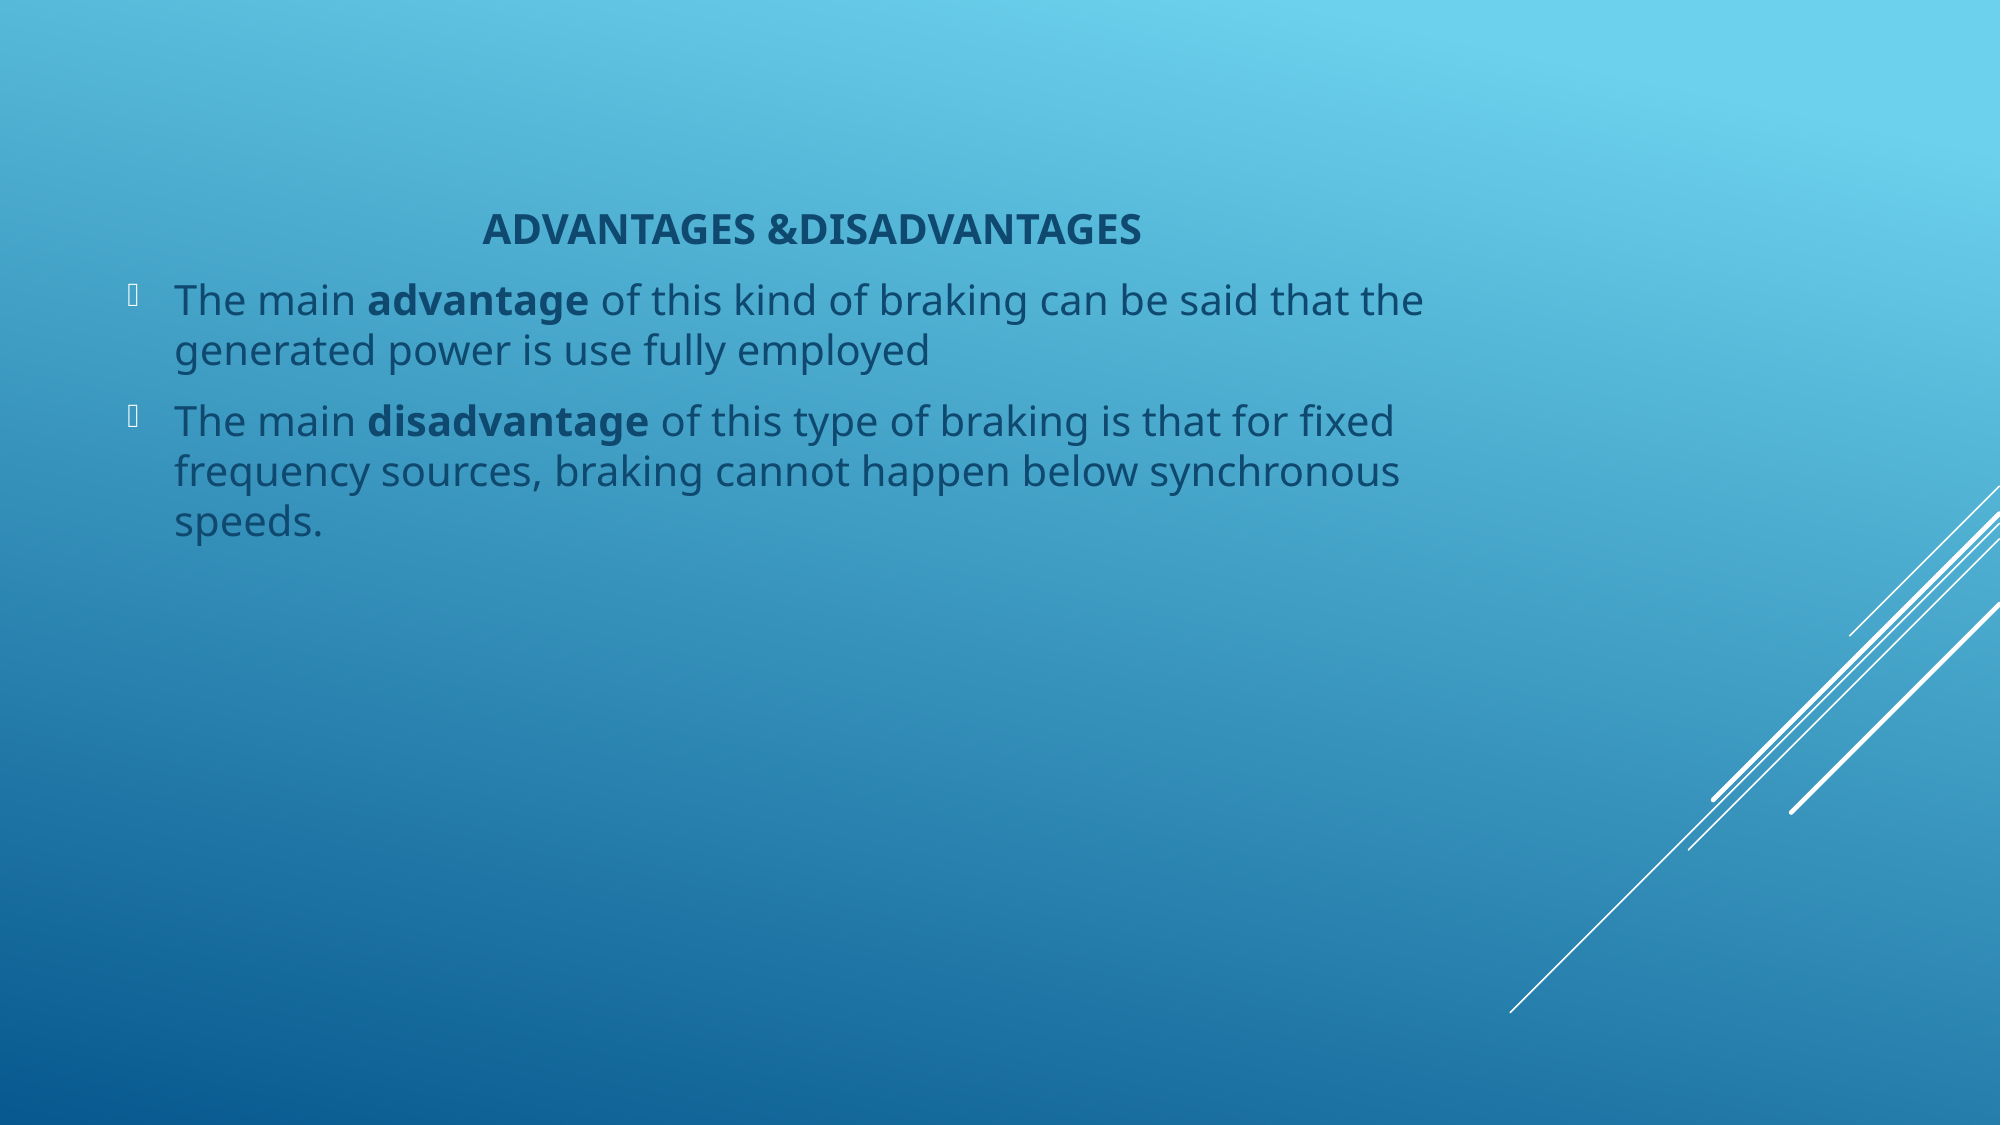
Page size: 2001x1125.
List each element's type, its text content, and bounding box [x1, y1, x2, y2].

list ADVANTAGES &DISADVANTAGES The main advantage of this kind of braking can be said that the generated power is use fully employed The main disadvantage of this type of braking is that for fixed frequency sources, braking cannot happen below synchronous speeds. [112, 112, 1513, 706]
